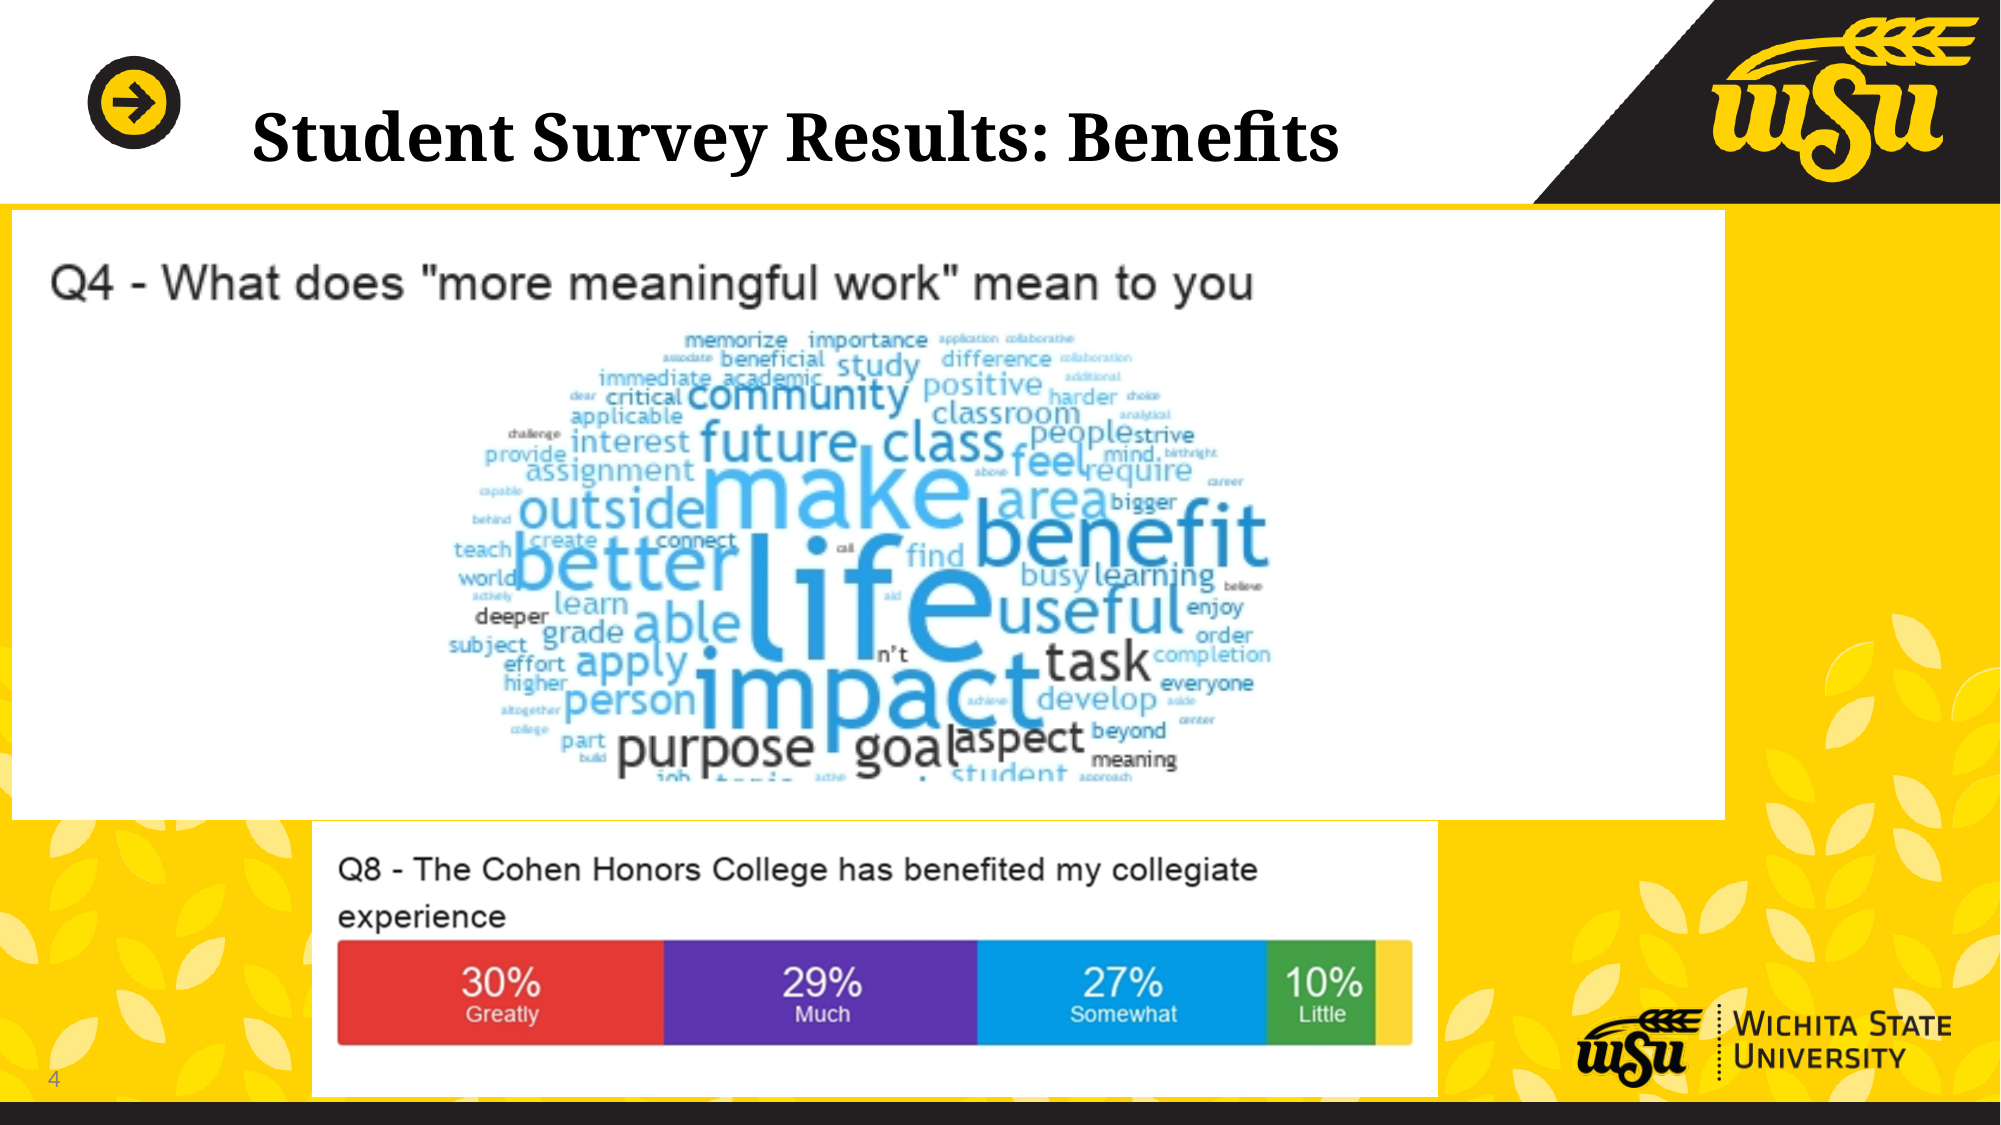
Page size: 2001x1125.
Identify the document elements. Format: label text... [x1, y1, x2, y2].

picture [0, 0, 2001, 1125]
title Student Survey Results: Benefits [237, 43, 1633, 183]
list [12, 210, 1726, 821]
